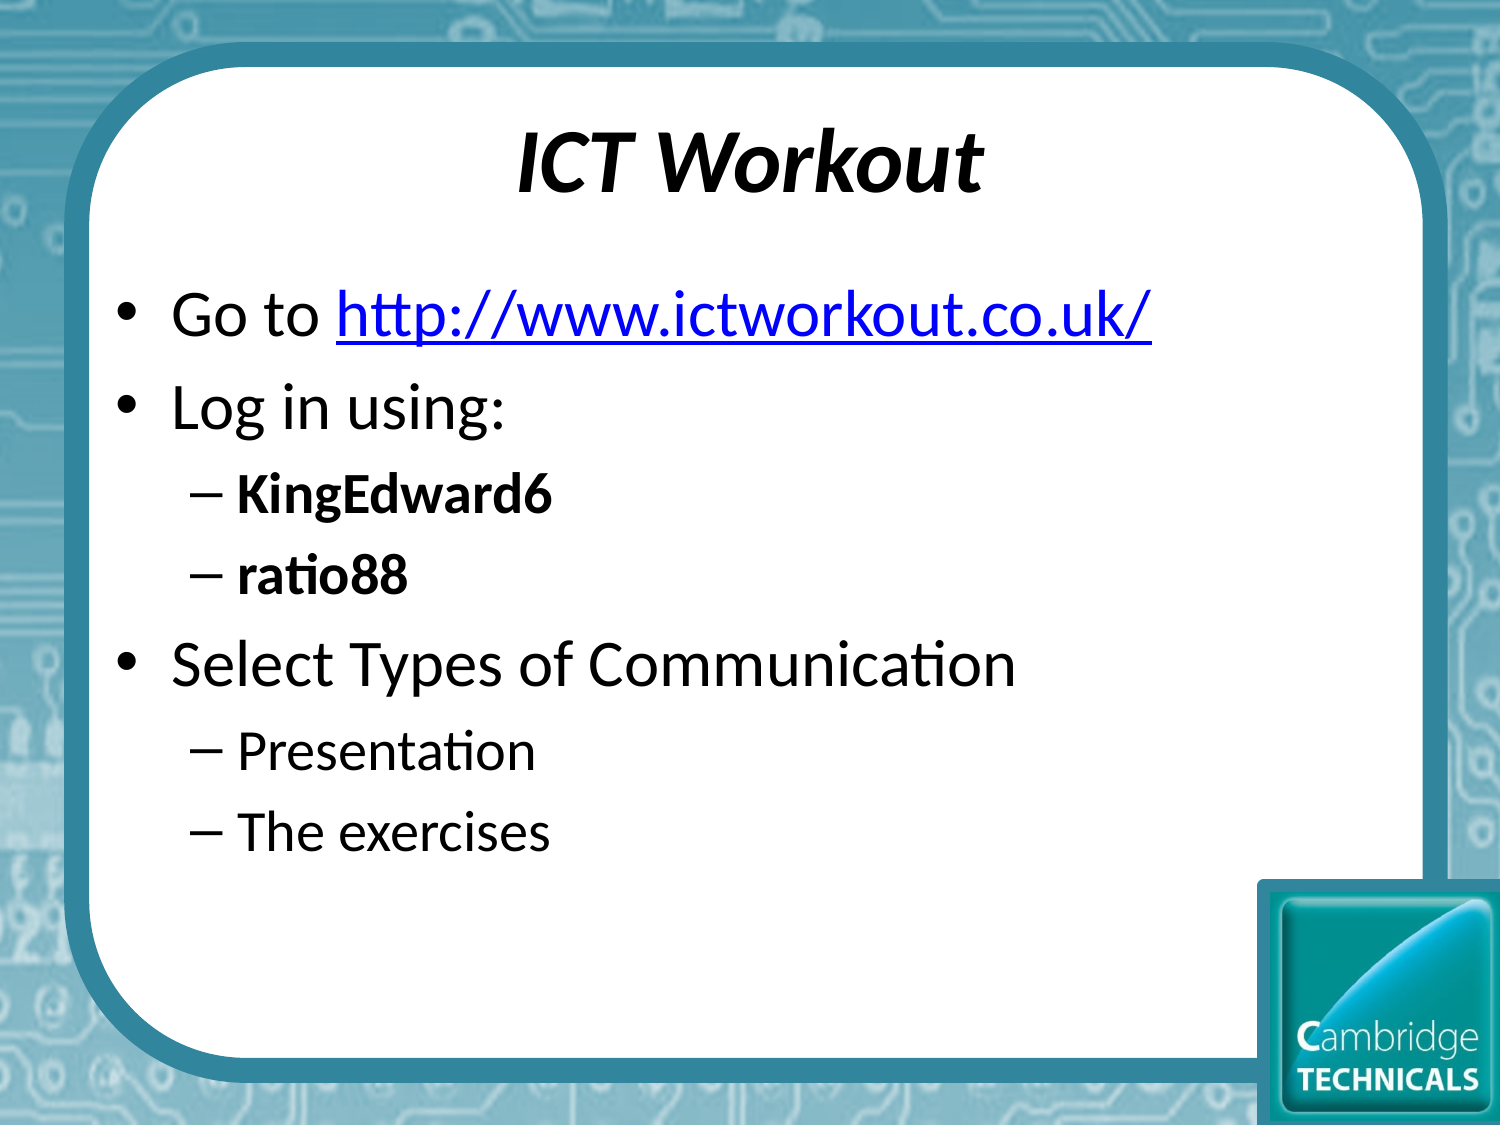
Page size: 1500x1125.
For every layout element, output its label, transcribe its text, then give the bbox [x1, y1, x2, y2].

title ICT Workout [75, 78, 1425, 233]
list Go to http://www.ictworkout.co.uk/ Log in using: KingEdward6 ratio88 Select Types of Communication Presentation The exercises [100, 262, 1412, 1005]
picture [0, 0, 1500, 1125]
picture [1270, 892, 1500, 1121]
